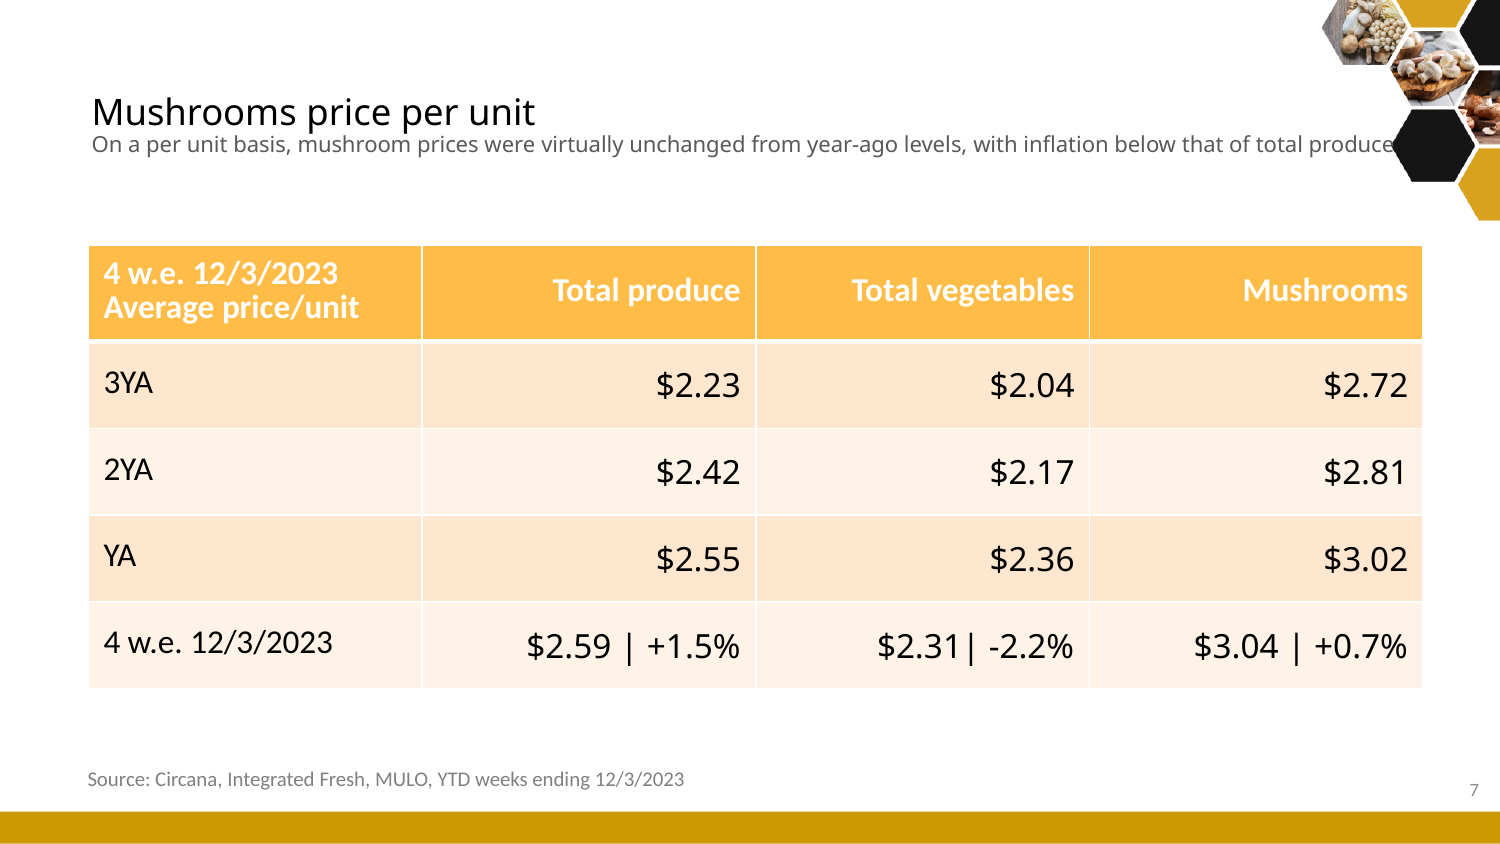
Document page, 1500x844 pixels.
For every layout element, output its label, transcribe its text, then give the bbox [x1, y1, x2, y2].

table_cell $2.42 [423, 429, 755, 514]
table_cell $3.02 [1090, 516, 1422, 601]
table_cell $2.04 [757, 344, 1089, 428]
text_box Source: Circana, Integrated Fresh, MULO, YTD weeks ending 12/3/2023 [72, 757, 700, 798]
table_cell 3YA [89, 344, 421, 428]
table_cell 2YA [89, 429, 421, 514]
table_header 4 w.e. 12/3/2023 Average price/unit [89, 246, 421, 339]
table_cell YA [89, 516, 421, 601]
table_cell $2.59 | +1.5% [423, 603, 755, 688]
picture [0, 0, 1500, 811]
table_cell $2.72 [1090, 344, 1422, 428]
table_cell $2.55 [423, 516, 755, 601]
slide_number 7 [1156, 766, 1495, 812]
table_cell $2.17 [757, 429, 1089, 514]
table_cell $2.81 [1090, 429, 1422, 514]
table_cell $2.31| -2.2% [757, 603, 1089, 688]
title Mushrooms price per unit On a per unit basis, mushroom prices were virtually unchanged from year-ago levels, with inflation below that of total produce [76, 85, 1436, 167]
table_cell $2.23 [423, 344, 755, 428]
table_header Total produce [423, 246, 755, 339]
table_header Total vegetables [757, 246, 1089, 339]
table_cell 4 w.e. 12/3/2023 [89, 603, 421, 688]
table_cell $2.36 [757, 516, 1089, 601]
table_cell $3.04 | +0.7% [1090, 603, 1422, 688]
table_header Mushrooms [1090, 246, 1422, 339]
